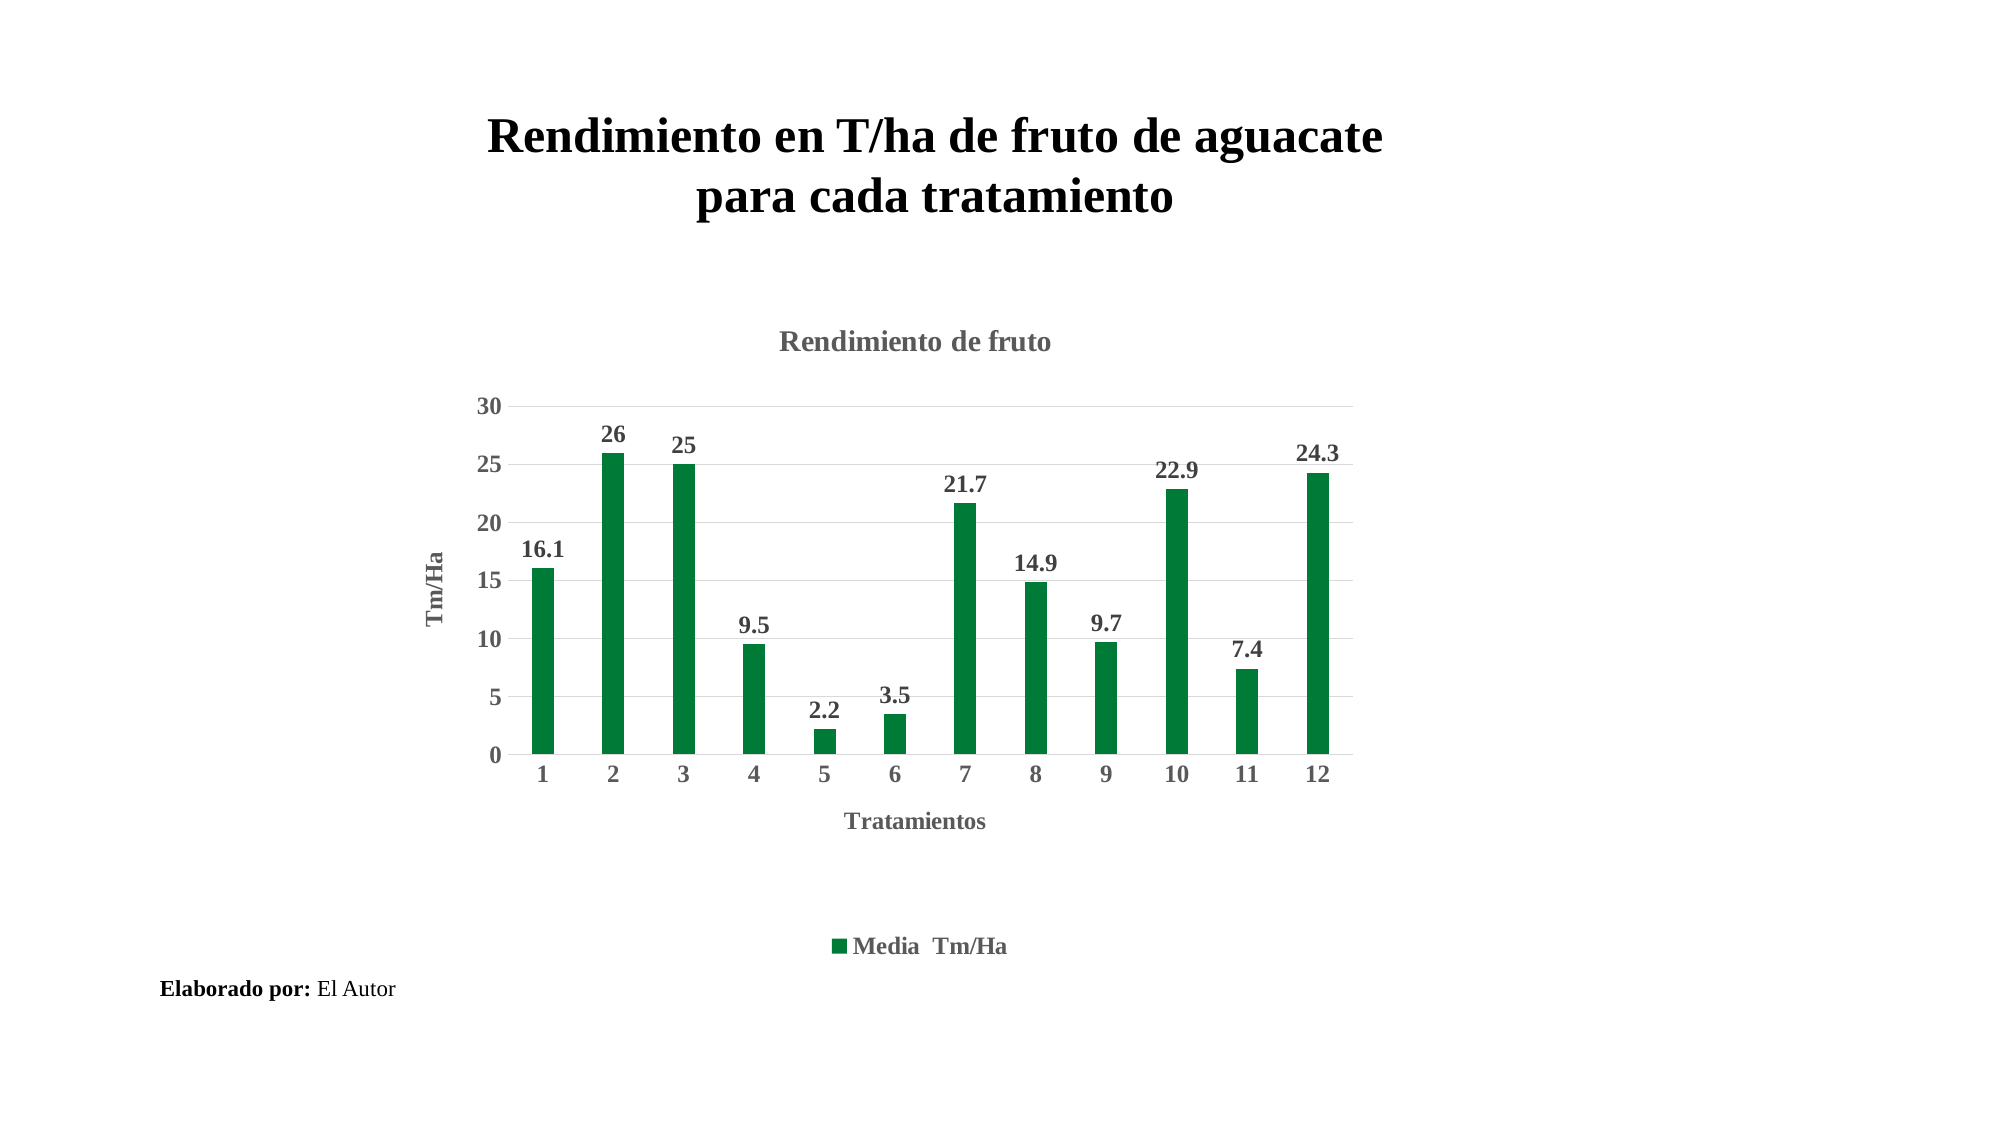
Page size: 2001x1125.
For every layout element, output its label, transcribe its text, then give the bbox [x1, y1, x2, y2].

text_box Elaborado por: El Autor [122, 965, 823, 1009]
text_box Rendimiento en T/ha de fruto de aguacate para cada tratamiento [435, 95, 1436, 231]
chart [362, 294, 1477, 966]
